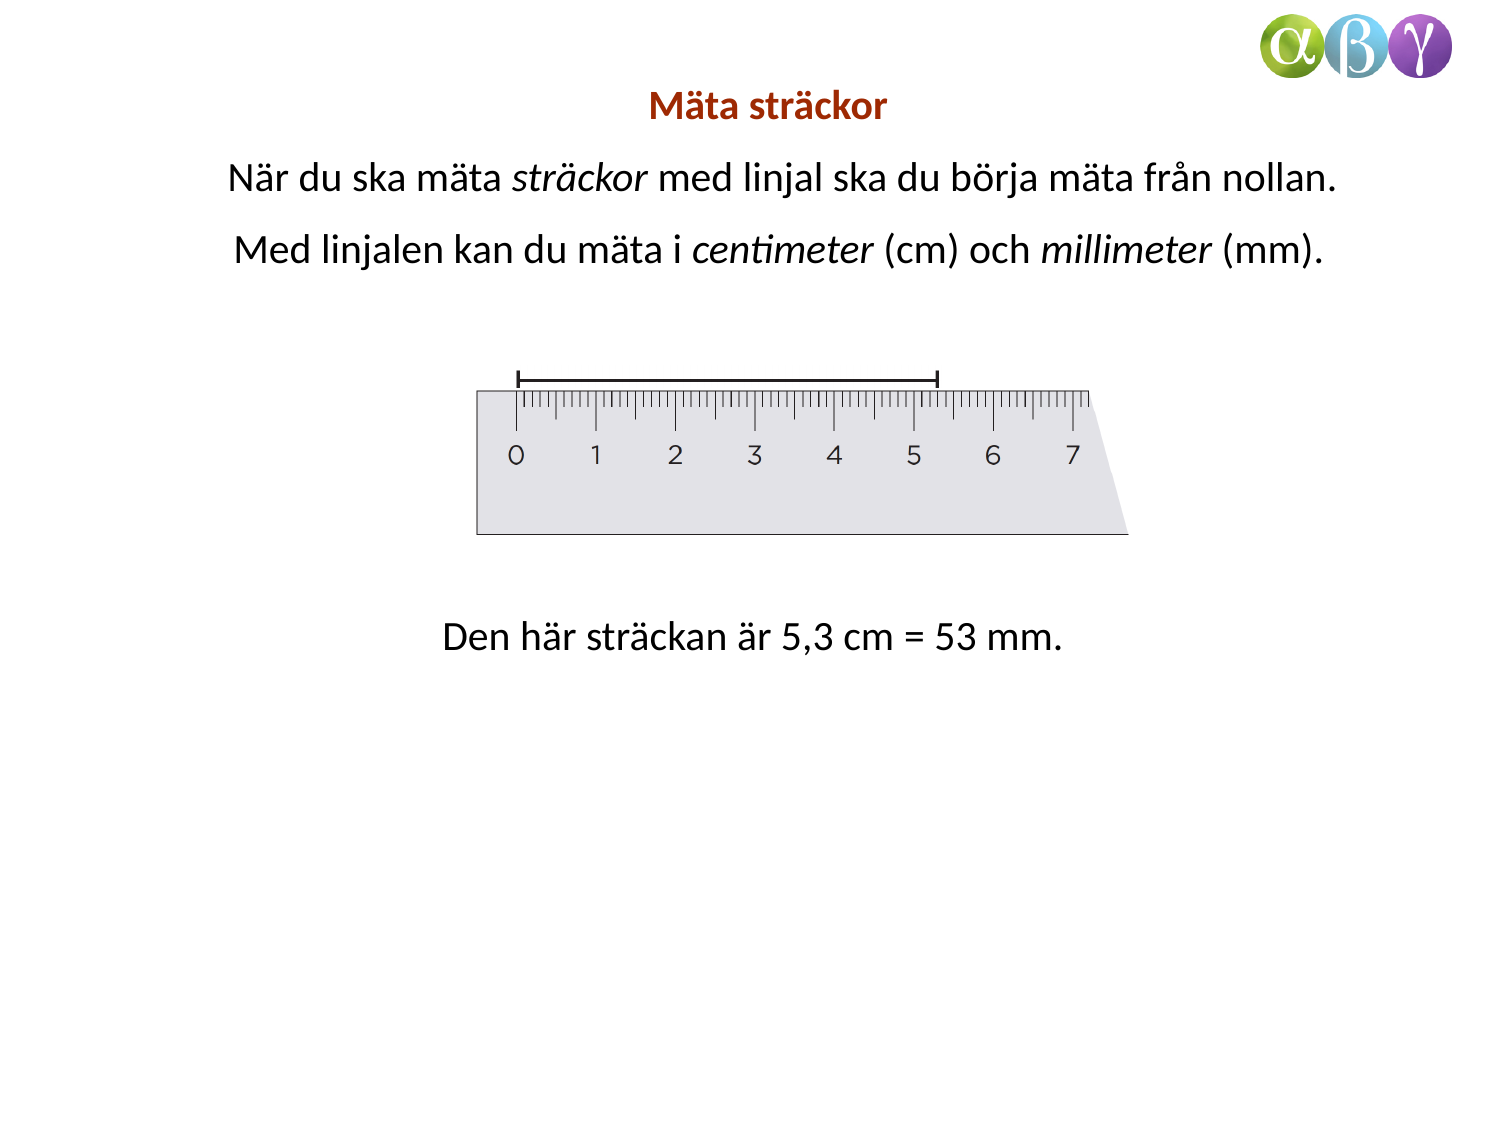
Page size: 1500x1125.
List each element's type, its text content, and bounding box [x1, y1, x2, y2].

picture [1260, 14, 1452, 79]
text_box Den här sträckan är 5,3 cm = 53 mm. [427, 601, 1190, 666]
text_box Med linjalen kan du mäta i centimeter (cm) och millimeter (mm). [218, 214, 1395, 280]
picture [472, 365, 1129, 540]
text_box Mäta sträckor [633, 70, 923, 136]
text_box När du ska mäta sträckor med linjal ska du börja mäta från nollan. [212, 142, 1389, 208]
